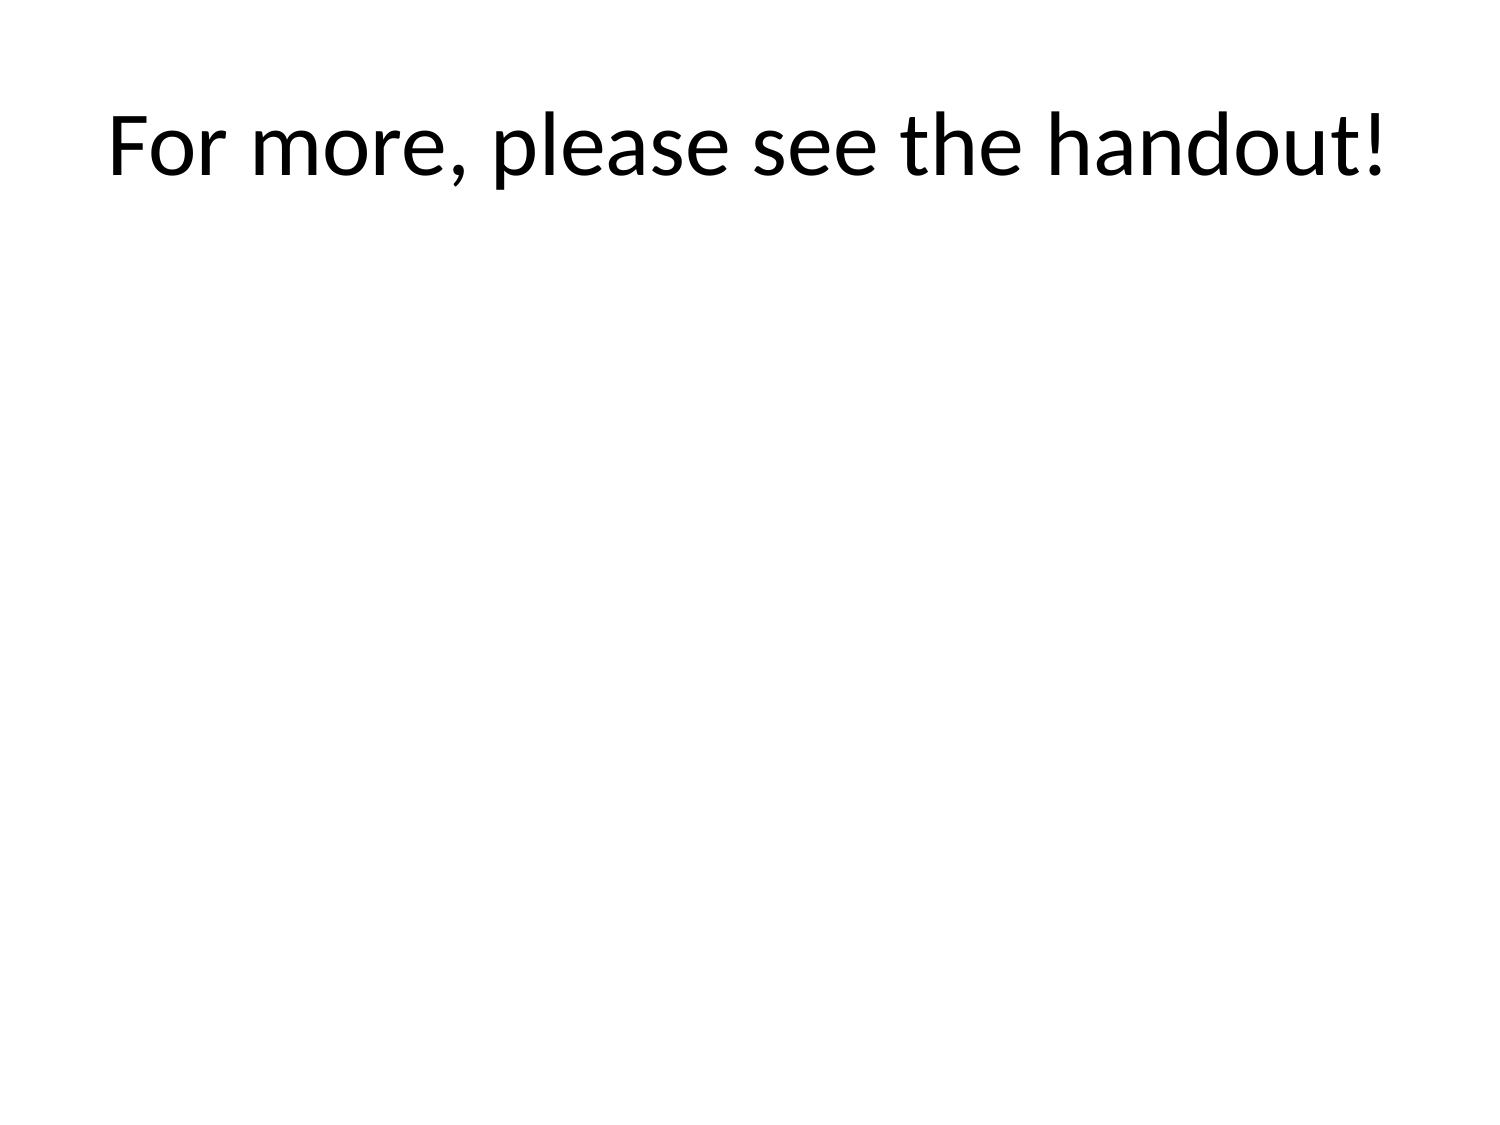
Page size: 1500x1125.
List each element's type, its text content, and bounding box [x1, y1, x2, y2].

title For more, please see the handout! [75, 45, 1425, 233]
